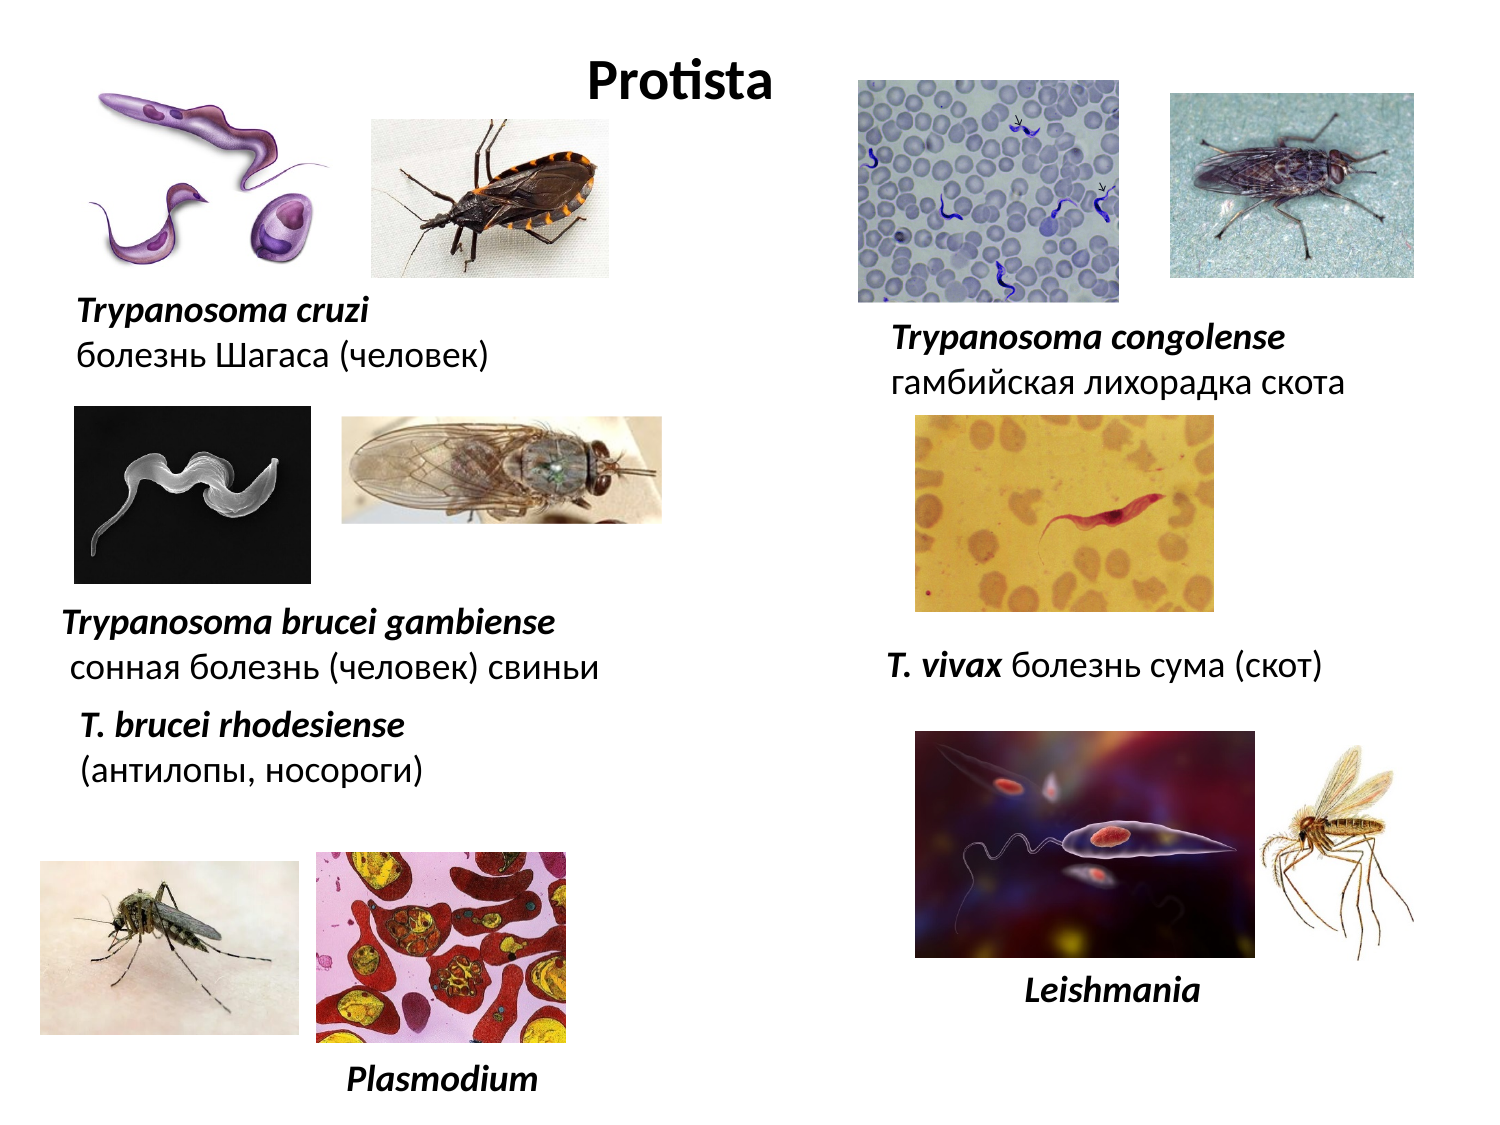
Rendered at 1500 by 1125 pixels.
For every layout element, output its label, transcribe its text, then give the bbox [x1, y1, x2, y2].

text_box Plasmodium [331, 1052, 555, 1107]
text_box Trypanosoma brucei gambiense сонная болезнь (человек) свиньи [46, 589, 615, 695]
picture [371, 119, 609, 278]
text_box Т. vivax болезнь сума (скот) [871, 632, 1338, 693]
picture [40, 861, 300, 1035]
picture [915, 731, 1255, 958]
text_box Leishmania [1009, 966, 1217, 1018]
picture [914, 415, 1214, 613]
text_box Trypanosoma cruzi болезнь Шагаса (человек) [61, 277, 505, 383]
picture [1170, 92, 1415, 278]
picture [316, 852, 566, 1043]
picture [340, 415, 663, 524]
text_box Т. brucei rhodesiense (антилопы, носороги) [64, 692, 440, 798]
text_box Trypanosoma congolense гамбийская лихорадка скота [876, 304, 1361, 410]
picture [80, 80, 340, 275]
picture [74, 405, 311, 584]
picture [858, 80, 1119, 303]
picture [1259, 745, 1414, 961]
text_box Protista [572, 33, 790, 119]
